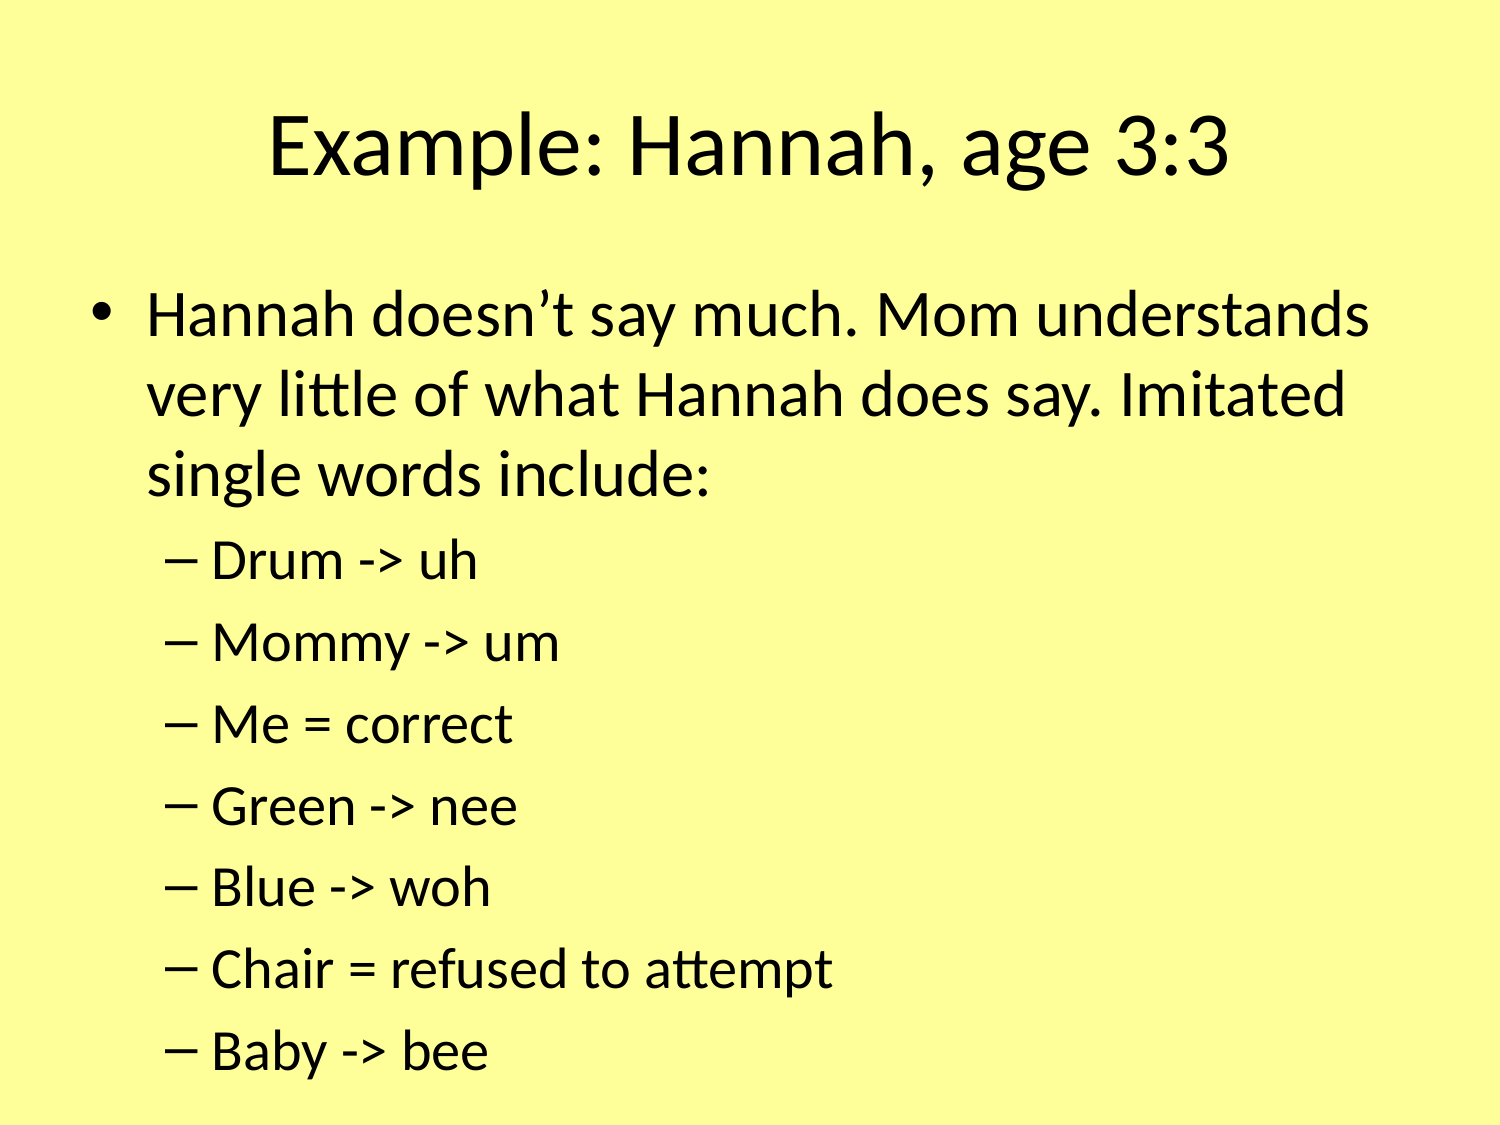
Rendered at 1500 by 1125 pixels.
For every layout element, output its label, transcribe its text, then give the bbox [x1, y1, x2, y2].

list Hannah doesn’t say much. Mom understands very little of what Hannah does say. Imitated single words include: Drum -> uh Mommy -> um Me = correct Green -> nee Blue -> woh Chair = refused to attempt Baby -> bee [75, 262, 1500, 1125]
title Example: Hannah, age 3:3 [75, 45, 1425, 233]
